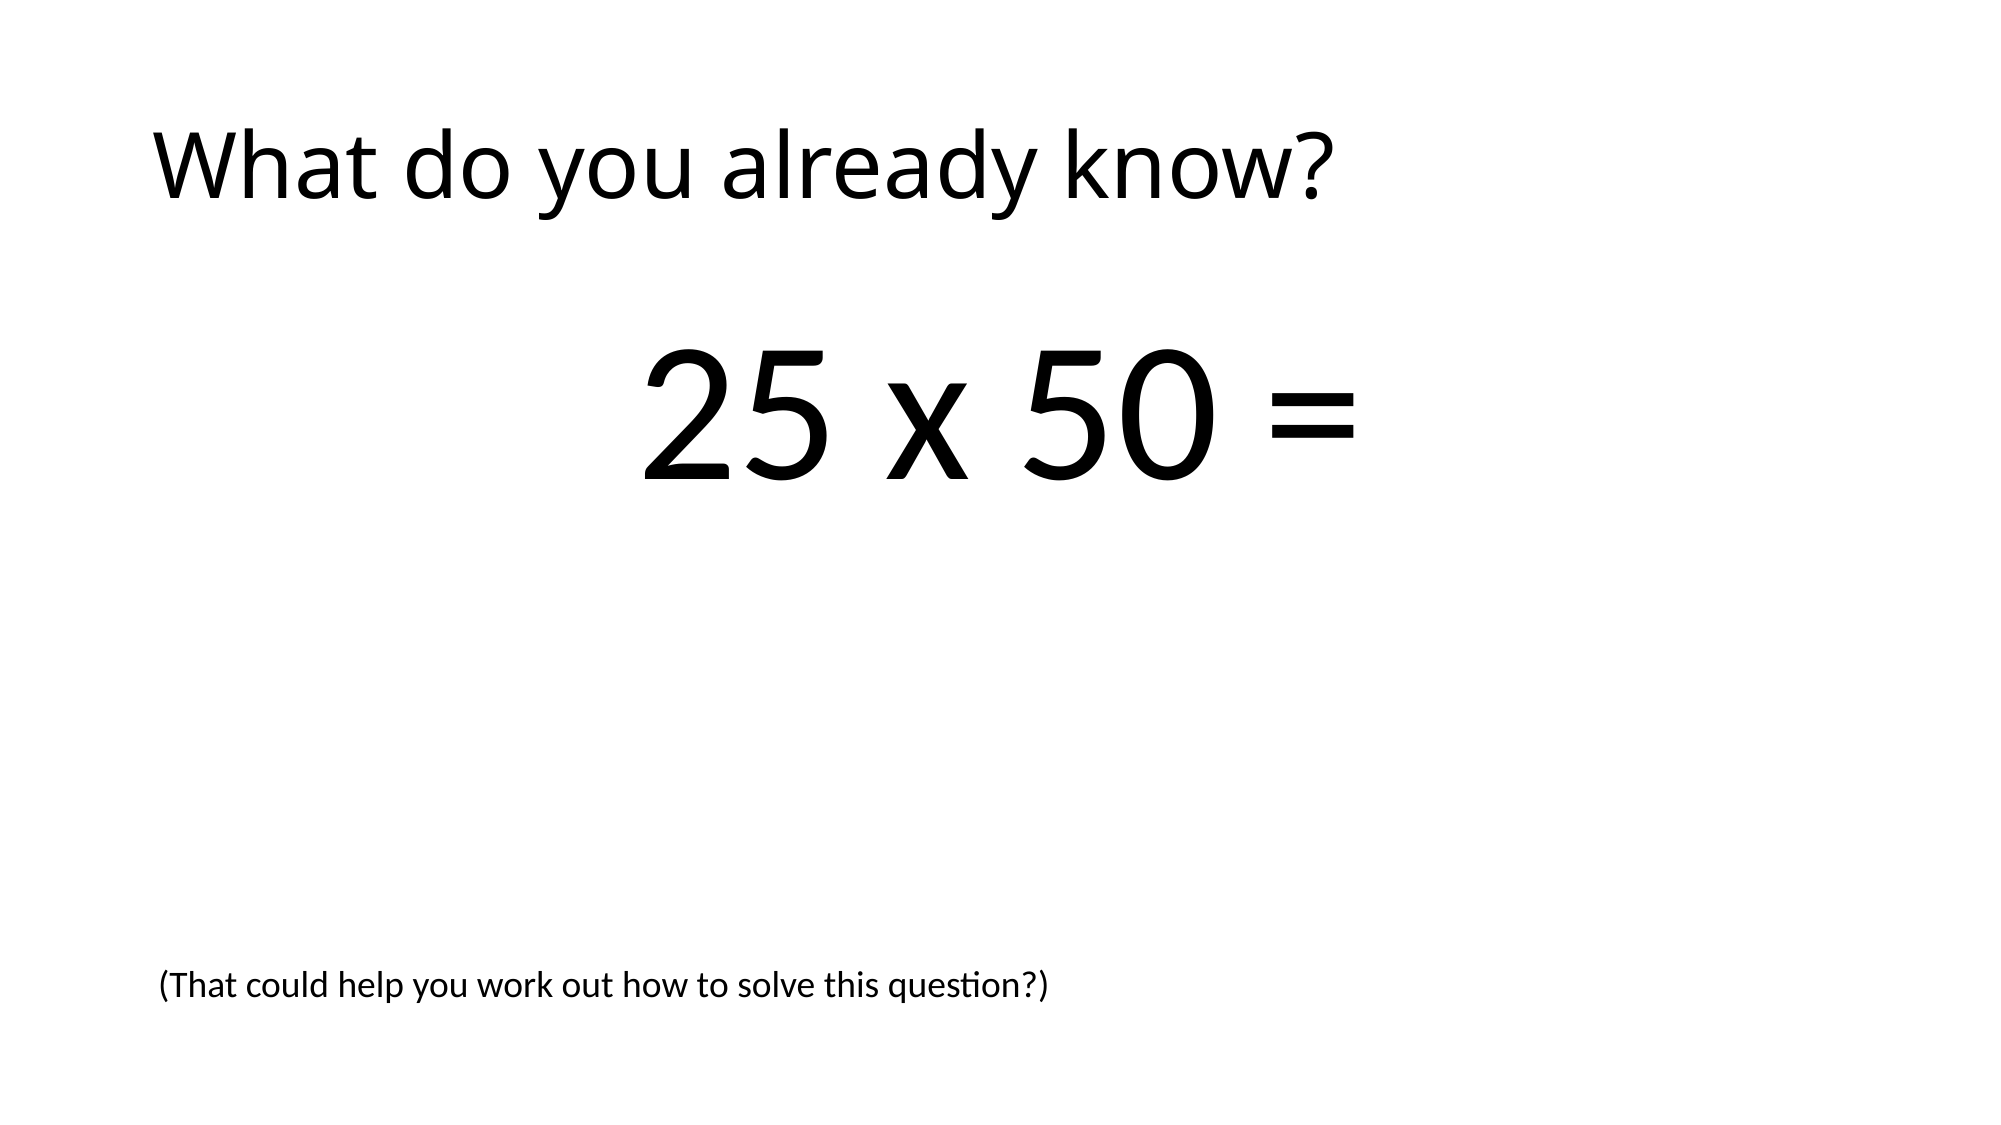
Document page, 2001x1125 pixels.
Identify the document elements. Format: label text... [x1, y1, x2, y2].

list 25 x 50 = [137, 299, 1863, 1014]
title What do you already know? [137, 59, 1863, 278]
text_box (That could help you work out how to solve this question?) [143, 952, 1066, 1013]
